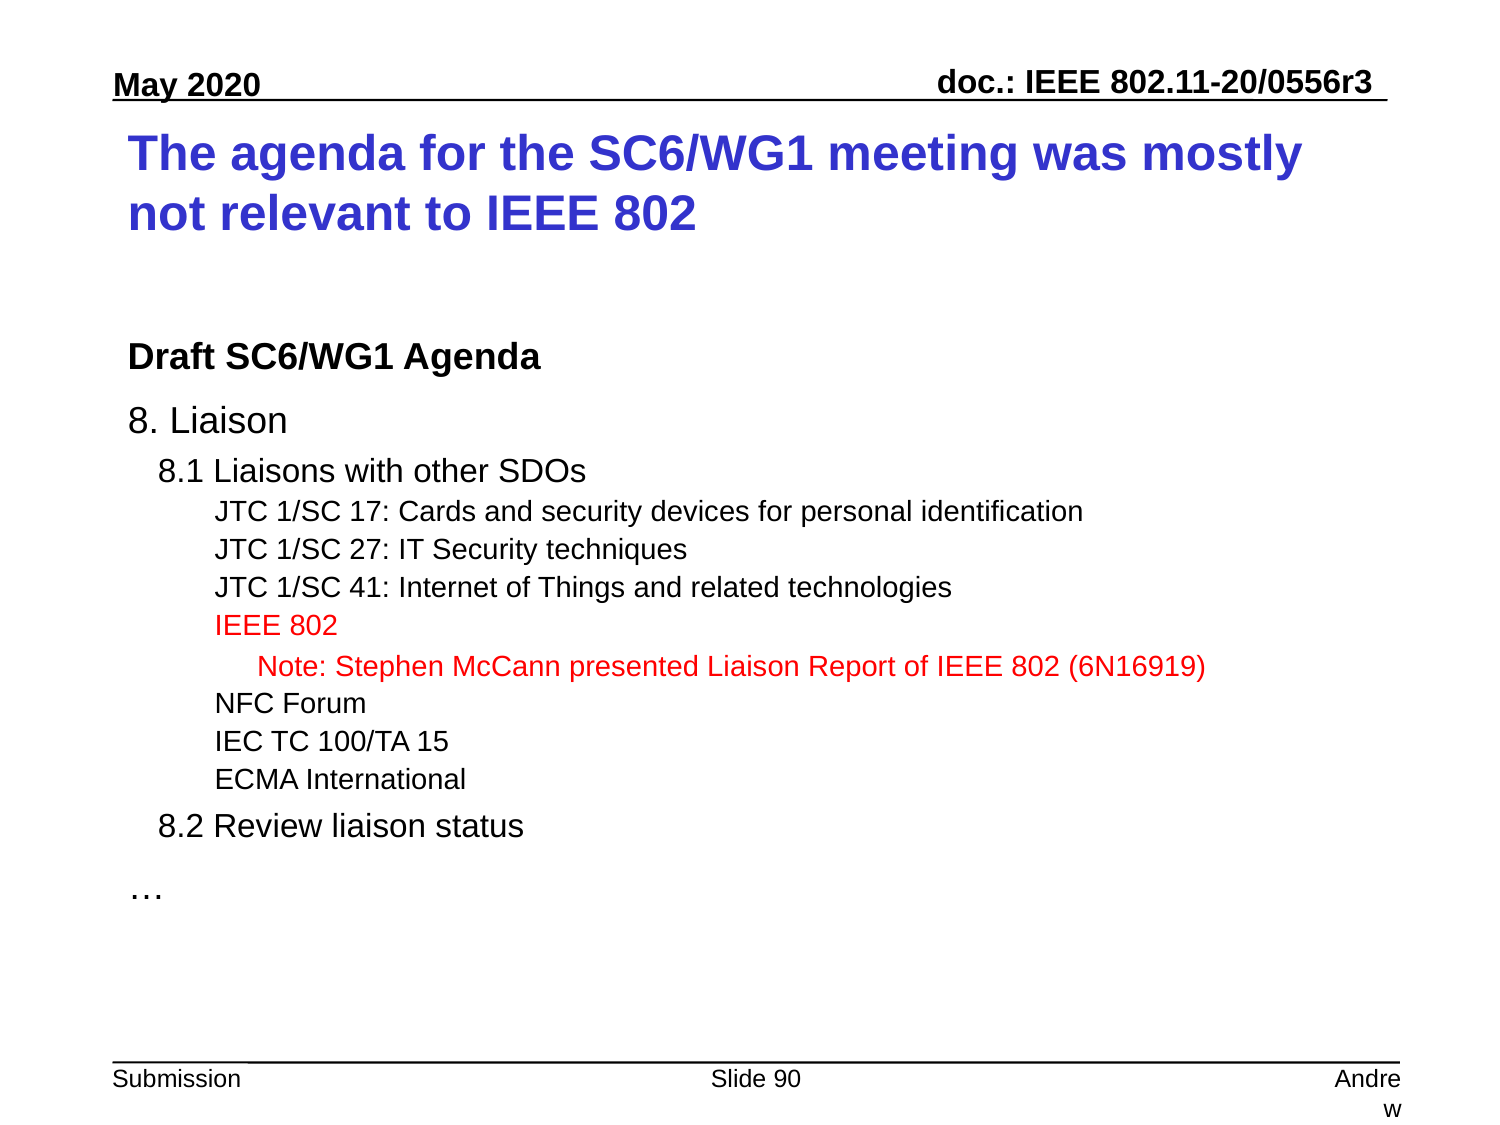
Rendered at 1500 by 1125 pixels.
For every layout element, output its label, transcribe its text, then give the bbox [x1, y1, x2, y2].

list Draft SC6/WG1 Agenda 8. Liaison 8.1 Liaisons with other SDOs JTC 1/SC 17: Cards and security devices for personal identification JTC 1/SC 27: IT Security techniques JTC 1/SC 41: Internet of Things and related technologies IEEE 802 Note: Stephen McCann presented Liaison Report of IEEE 802 (6N16919) NFC Forum IEC TC 100/TA 15 ECMA International 8.2 Review liaison status … [112, 324, 1388, 1000]
slide_number Slide 90 [709, 1061, 803, 1093]
title The agenda for the SC6/WG1 meeting was mostly not relevant to IEEE 802 [112, 112, 1388, 288]
footer Andrew Myles, Cisco [1320, 1061, 1402, 1093]
